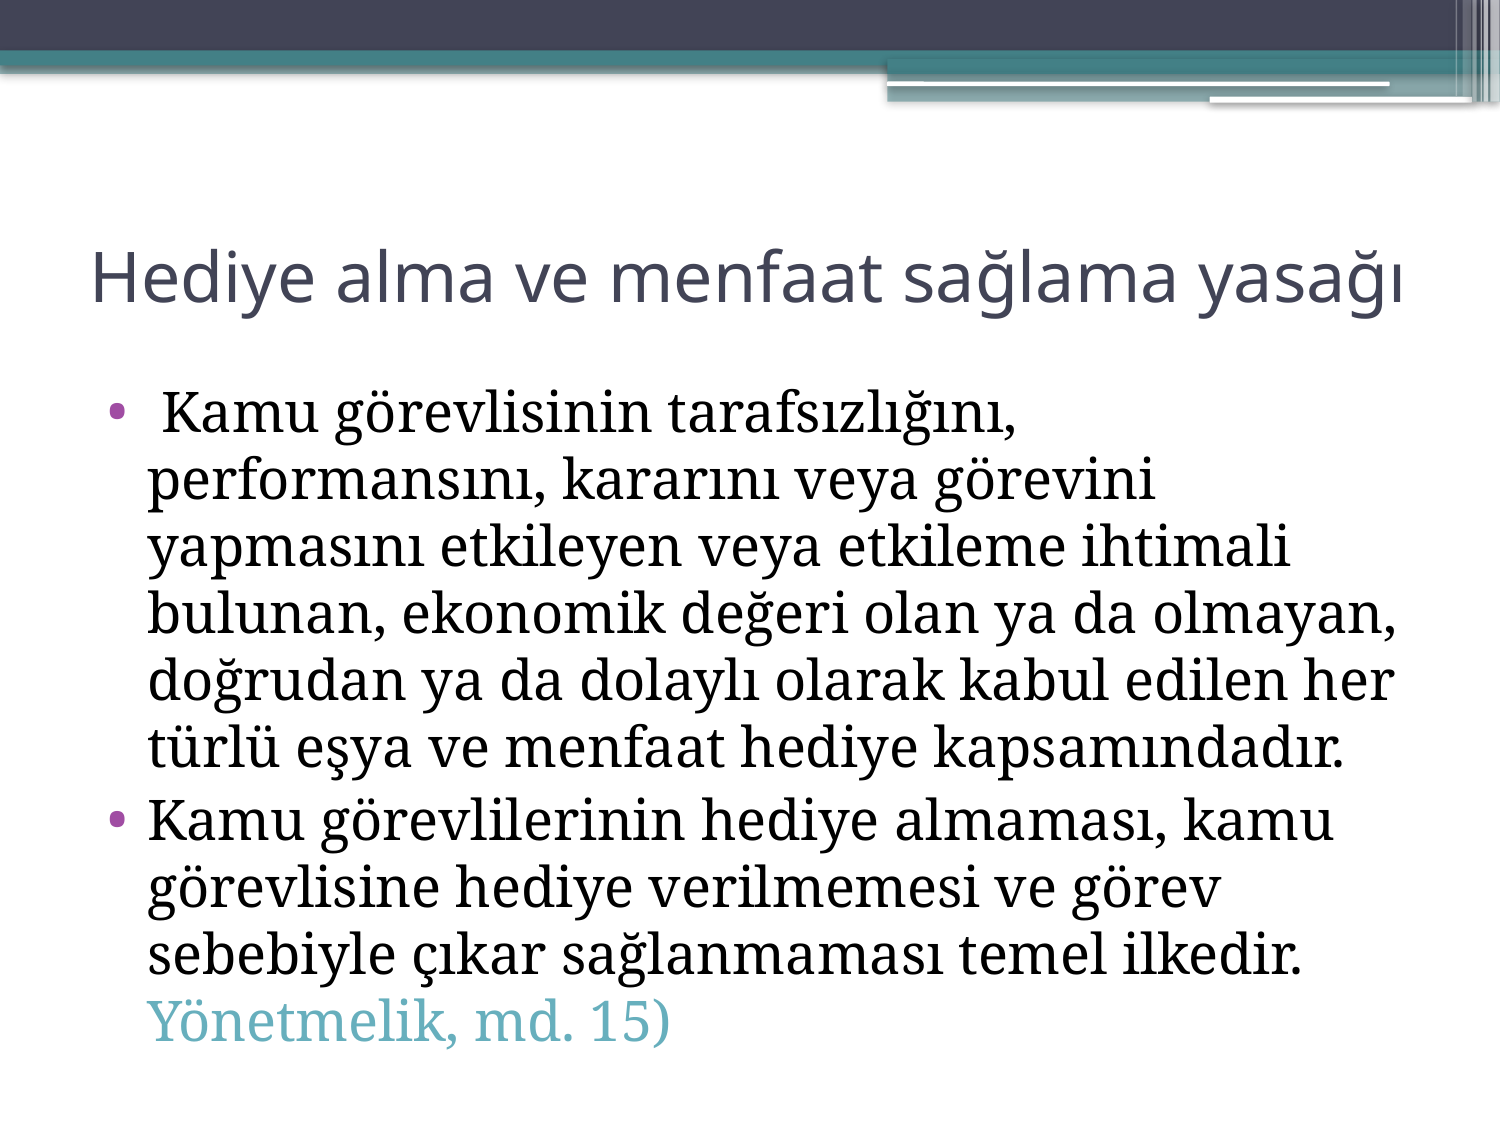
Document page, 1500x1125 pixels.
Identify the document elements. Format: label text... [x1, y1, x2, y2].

title Hediye alma ve menfaat sağlama yasağı [75, 187, 1425, 363]
list Kamu görevlisinin tarafsızlığını, performansını, kararını veya görevini yapmasını etkileyen veya etkileme ihtimali bulunan, ekonomik değeri olan ya da olmayan, doğrudan ya da dolaylı olarak kabul edilen her türlü eşya ve menfaat hediye kapsamındadır. Kamu görevlilerinin hediye almaması, kamu görevlisine hediye verilmemesi ve görev sebebiyle çıkar sağlanmaması temel ilkedir. Yönetmelik, md. 15) [75, 368, 1425, 1079]
